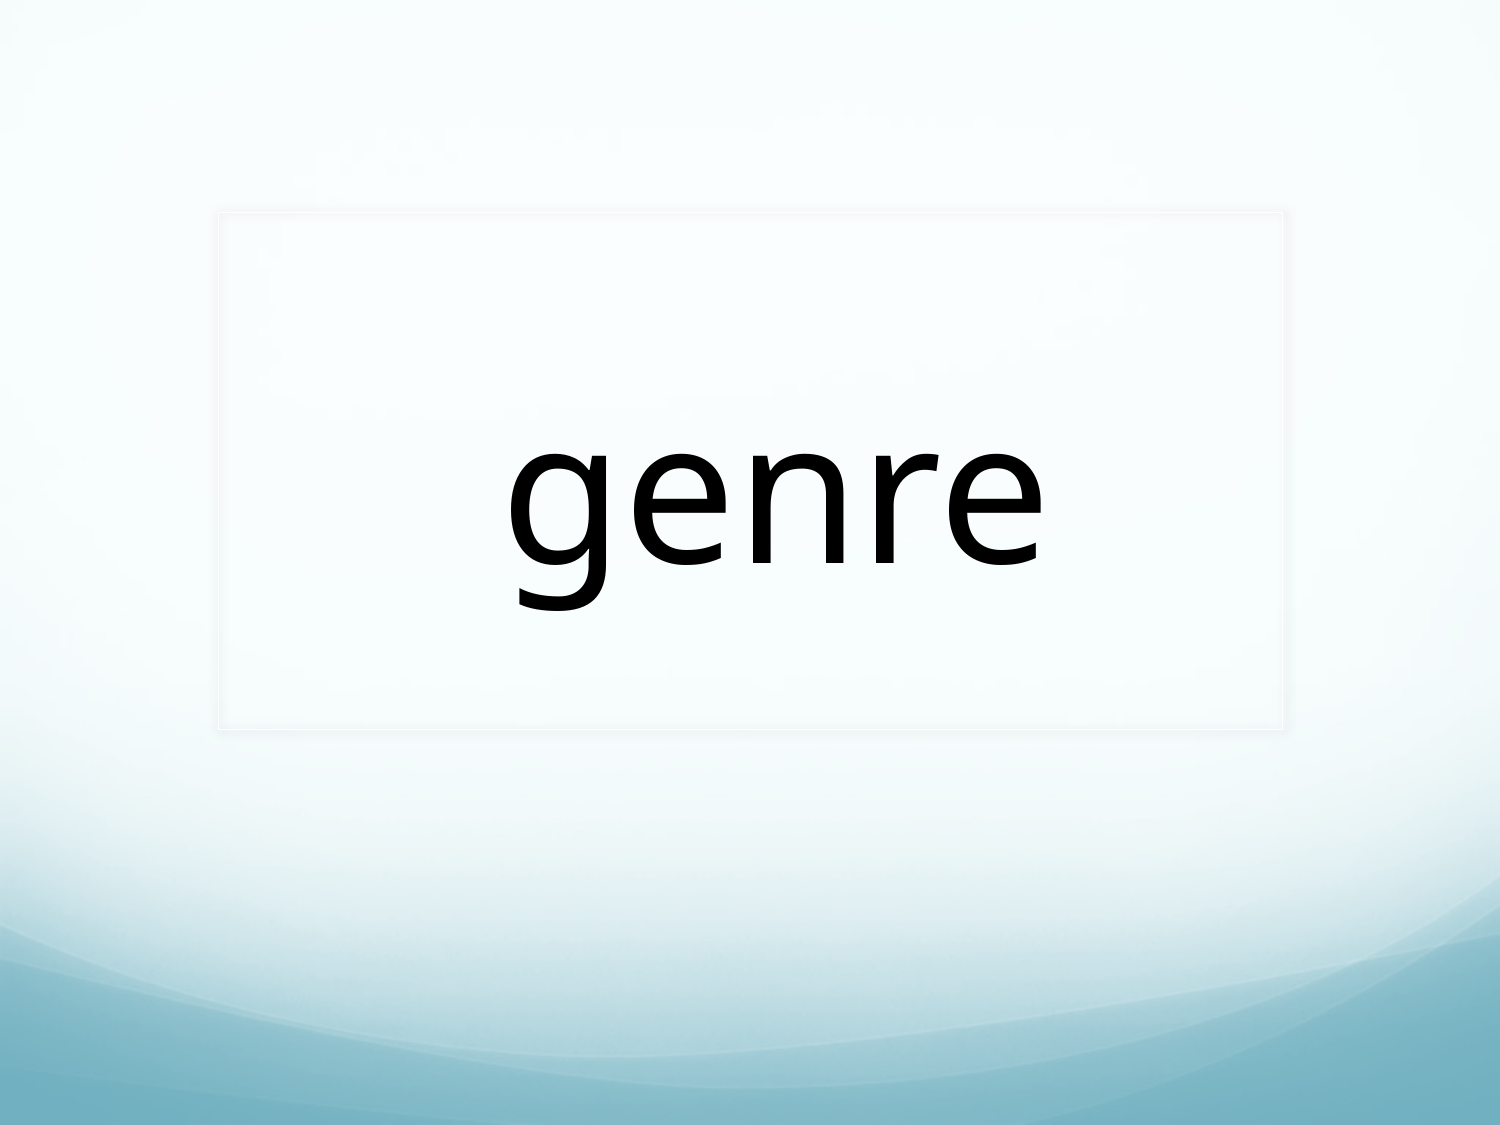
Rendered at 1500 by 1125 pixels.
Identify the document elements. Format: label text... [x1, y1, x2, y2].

text_box genre [167, 356, 1385, 612]
